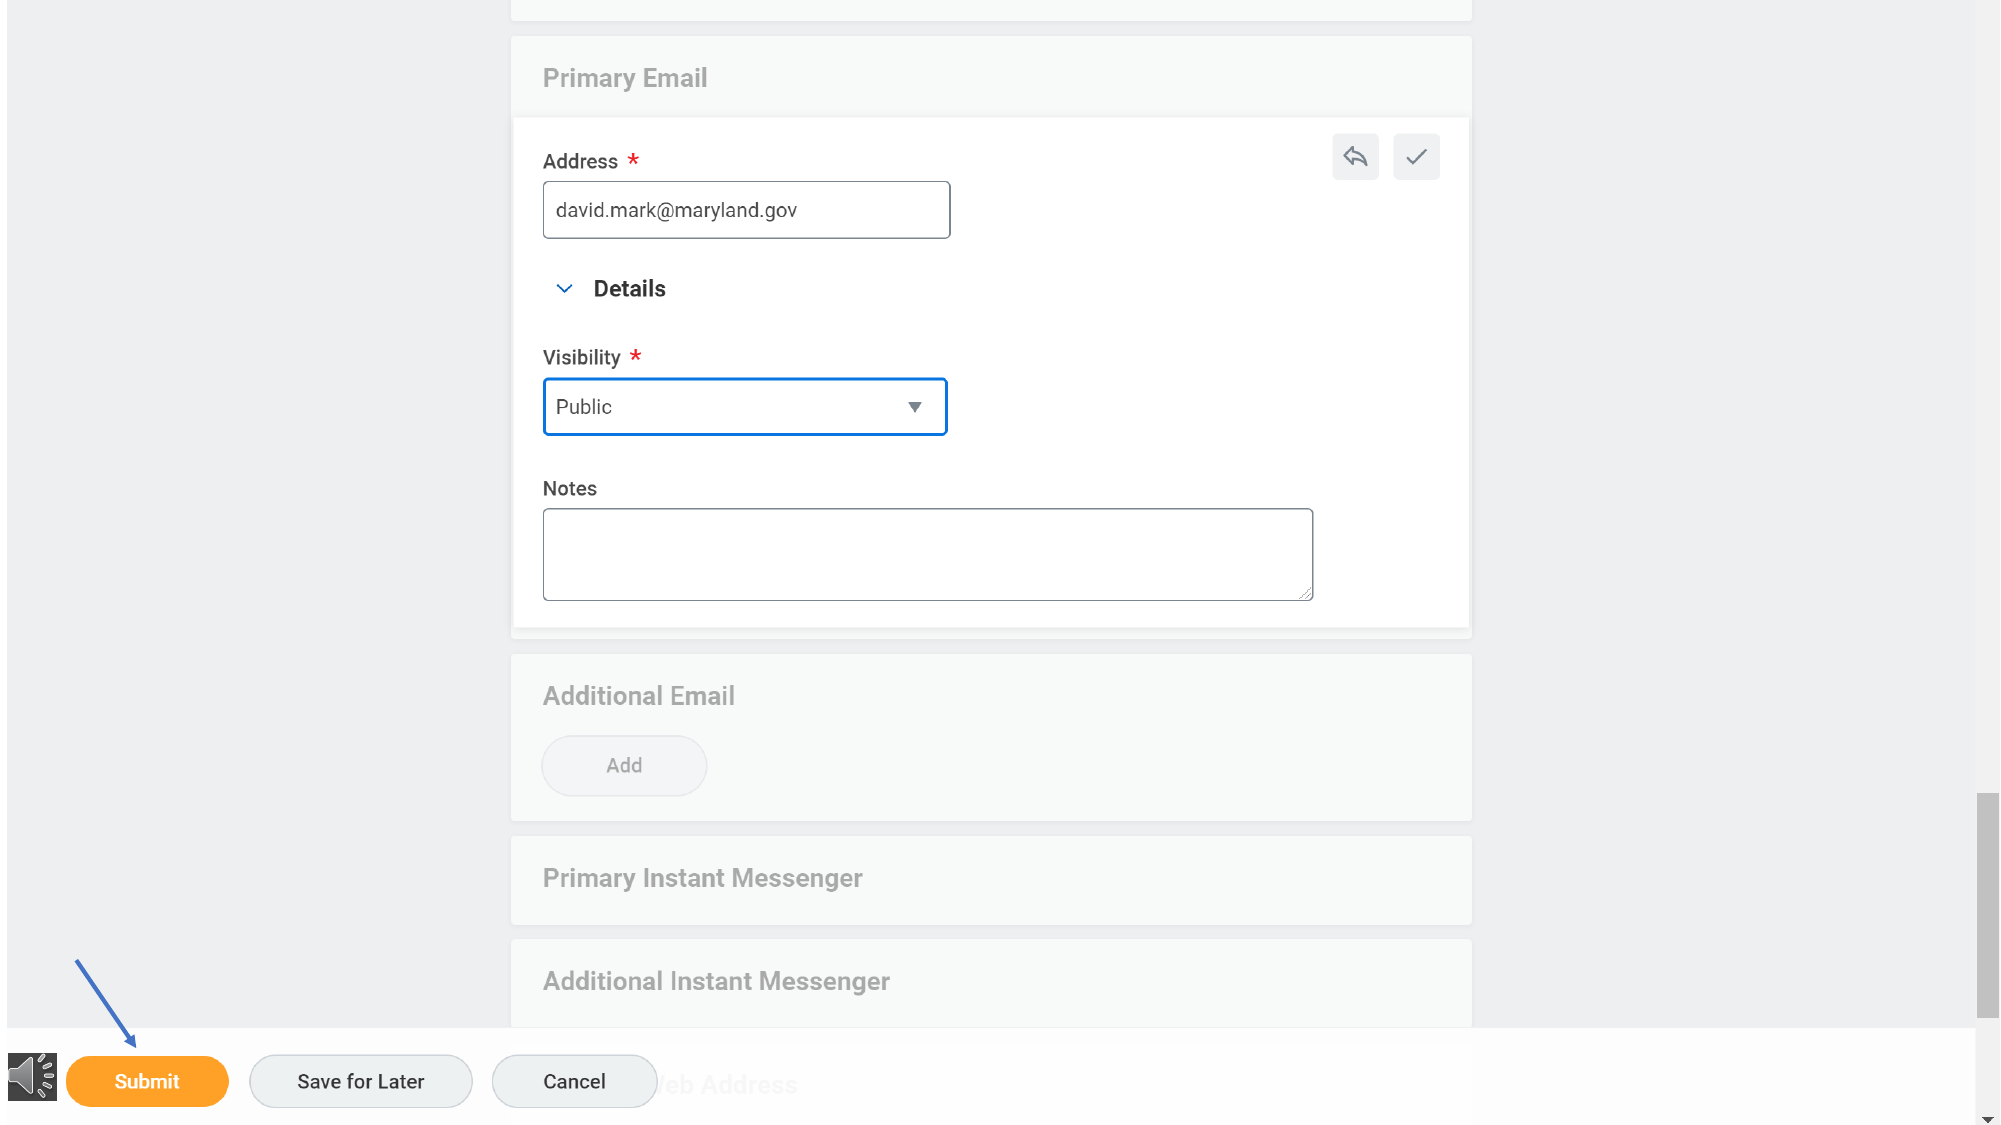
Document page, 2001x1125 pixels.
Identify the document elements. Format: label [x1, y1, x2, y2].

picture [7, 0, 2000, 1125]
text_box [76, 960, 137, 1049]
